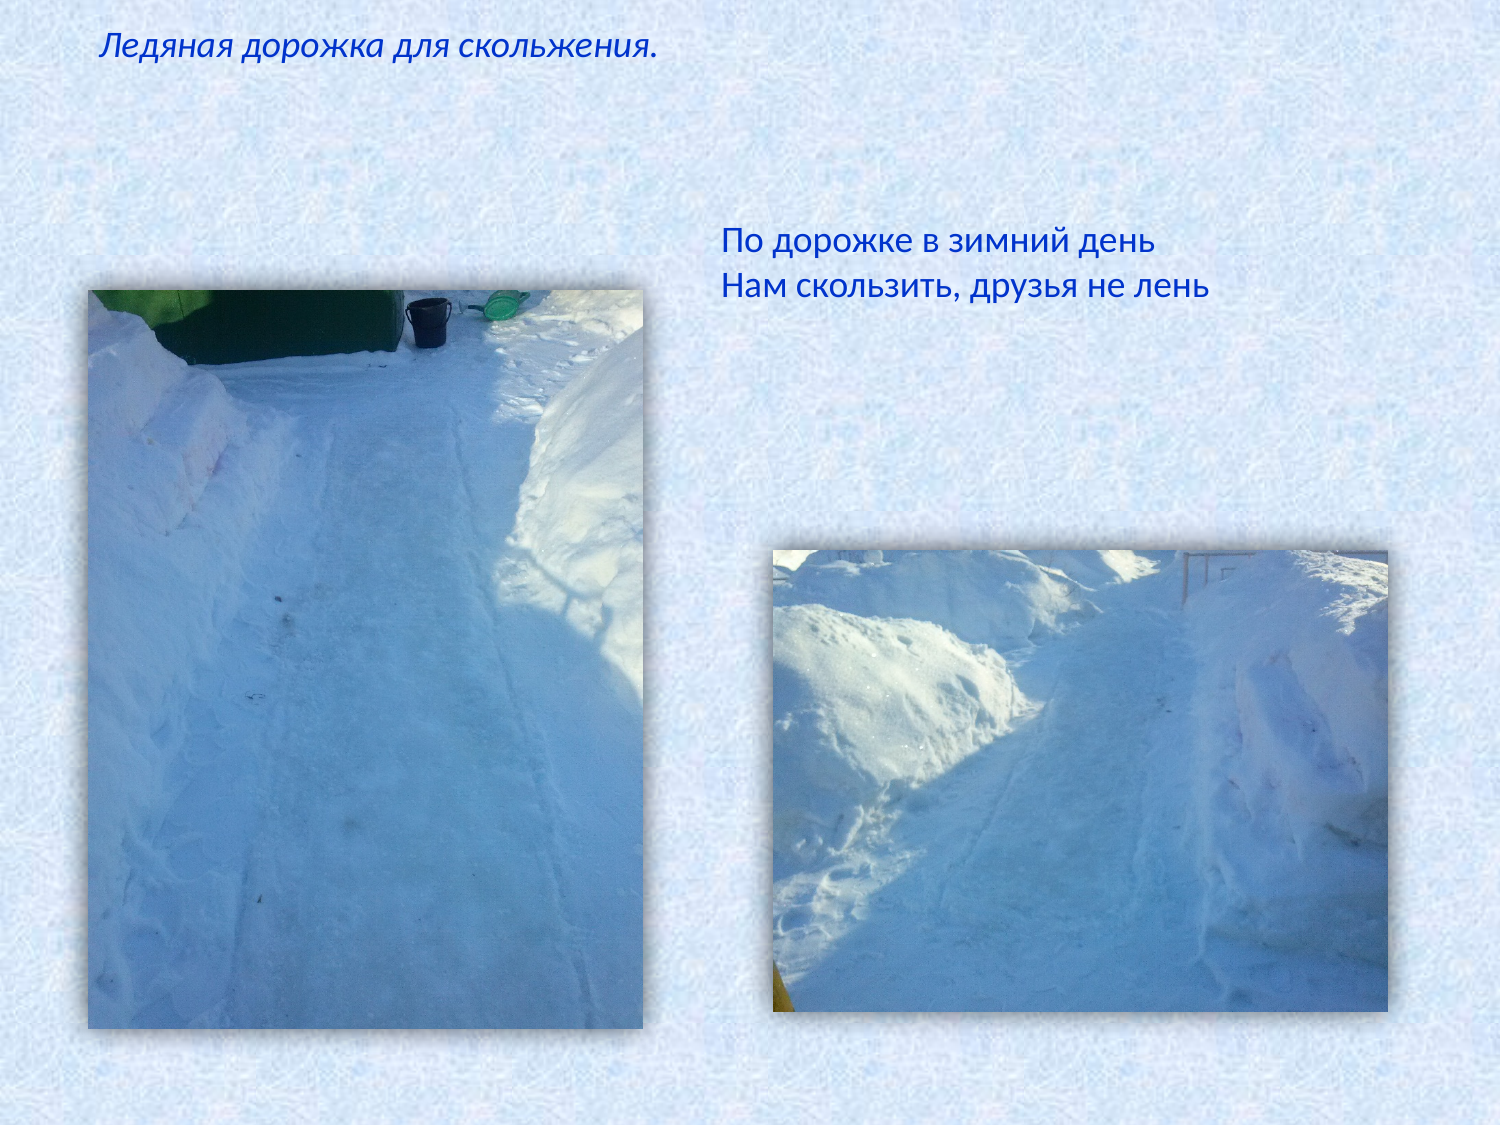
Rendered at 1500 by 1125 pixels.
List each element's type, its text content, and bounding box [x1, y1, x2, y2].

picture [0, 0, 1500, 1125]
text_box По дорожке в зимний день Нам скользить, друзья не лень [706, 208, 1225, 313]
text_box Ледяная дорожка для скольжения. [0, 12, 750, 72]
